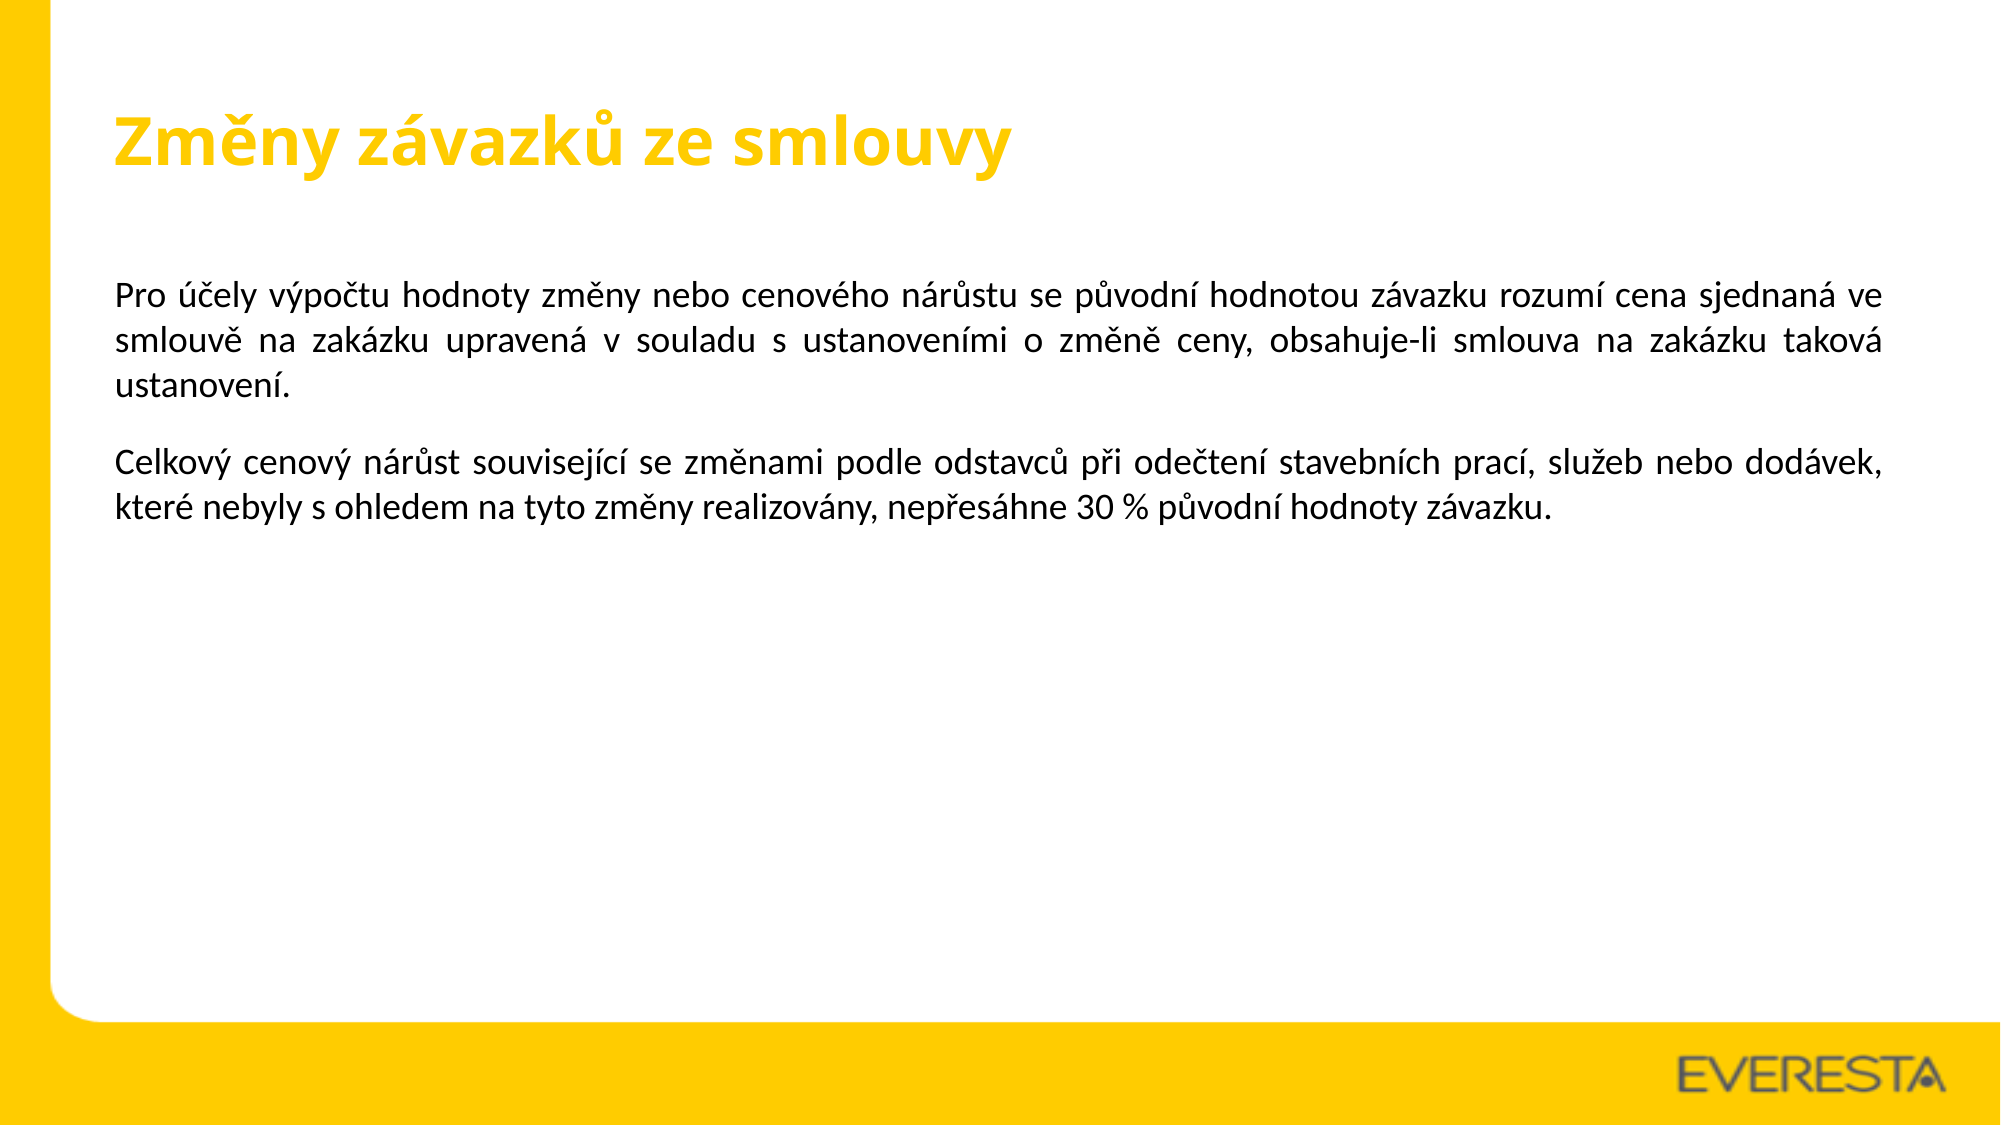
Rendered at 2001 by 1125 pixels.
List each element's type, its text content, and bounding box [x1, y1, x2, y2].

list Pro účely výpočtu hodnoty změny nebo cenového nárůstu se původní hodnotou závazku rozumí cena sjednaná ve smlouvě na zakázku upravená v souladu s ustanoveními o změně ceny, obsahuje-li smlouva na zakázku taková ustanovení. Celkový cenový nárůst související se změnami podle odstavců při odečtení stavebních prací, služeb nebo dodávek, které nebyly s ohledem na tyto změny realizovány, nepřesáhne 30 % původní hodnoty závazku. [99, 262, 1900, 1005]
picture [0, 0, 2001, 1125]
title Změny závazků ze smlouvy [99, 45, 1900, 233]
